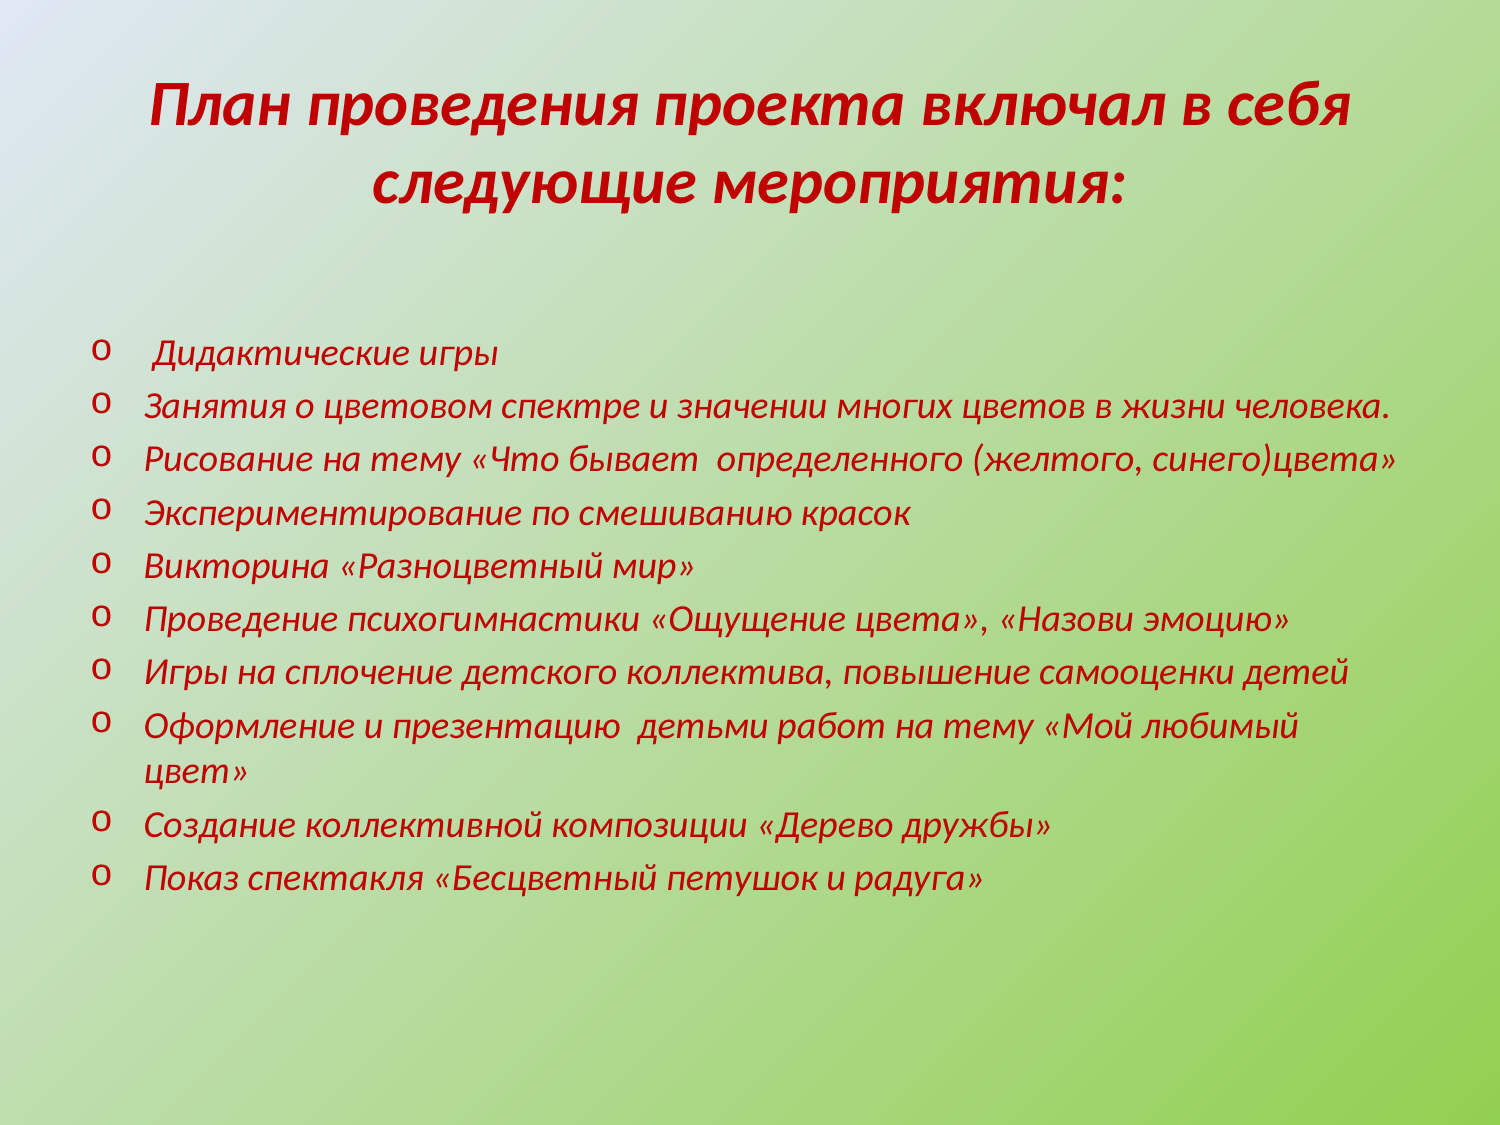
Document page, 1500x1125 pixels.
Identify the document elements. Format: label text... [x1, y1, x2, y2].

list Дидактические игры Занятия о цветовом спектре и значении многих цветов в жизни человека. Рисование на тему «Что бывает определенного (желтого, синего)цвета» Экспериментирование по смешиванию красок Викторина «Разноцветный мир» Проведение психогимнастики «Ощущение цвета», «Назови эмоцию» Игры на сплочение детского коллектива, повышение самооценки детей Оформление и презентацию детьми работ на тему «Мой любимый цвет» Создание коллективной композиции «Дерево дружбы» Показ спектакля «Бесцветный петушок и радуга» [75, 262, 1425, 1005]
title План проведения проекта включал в себя следующие мероприятия: [75, 45, 1425, 233]
